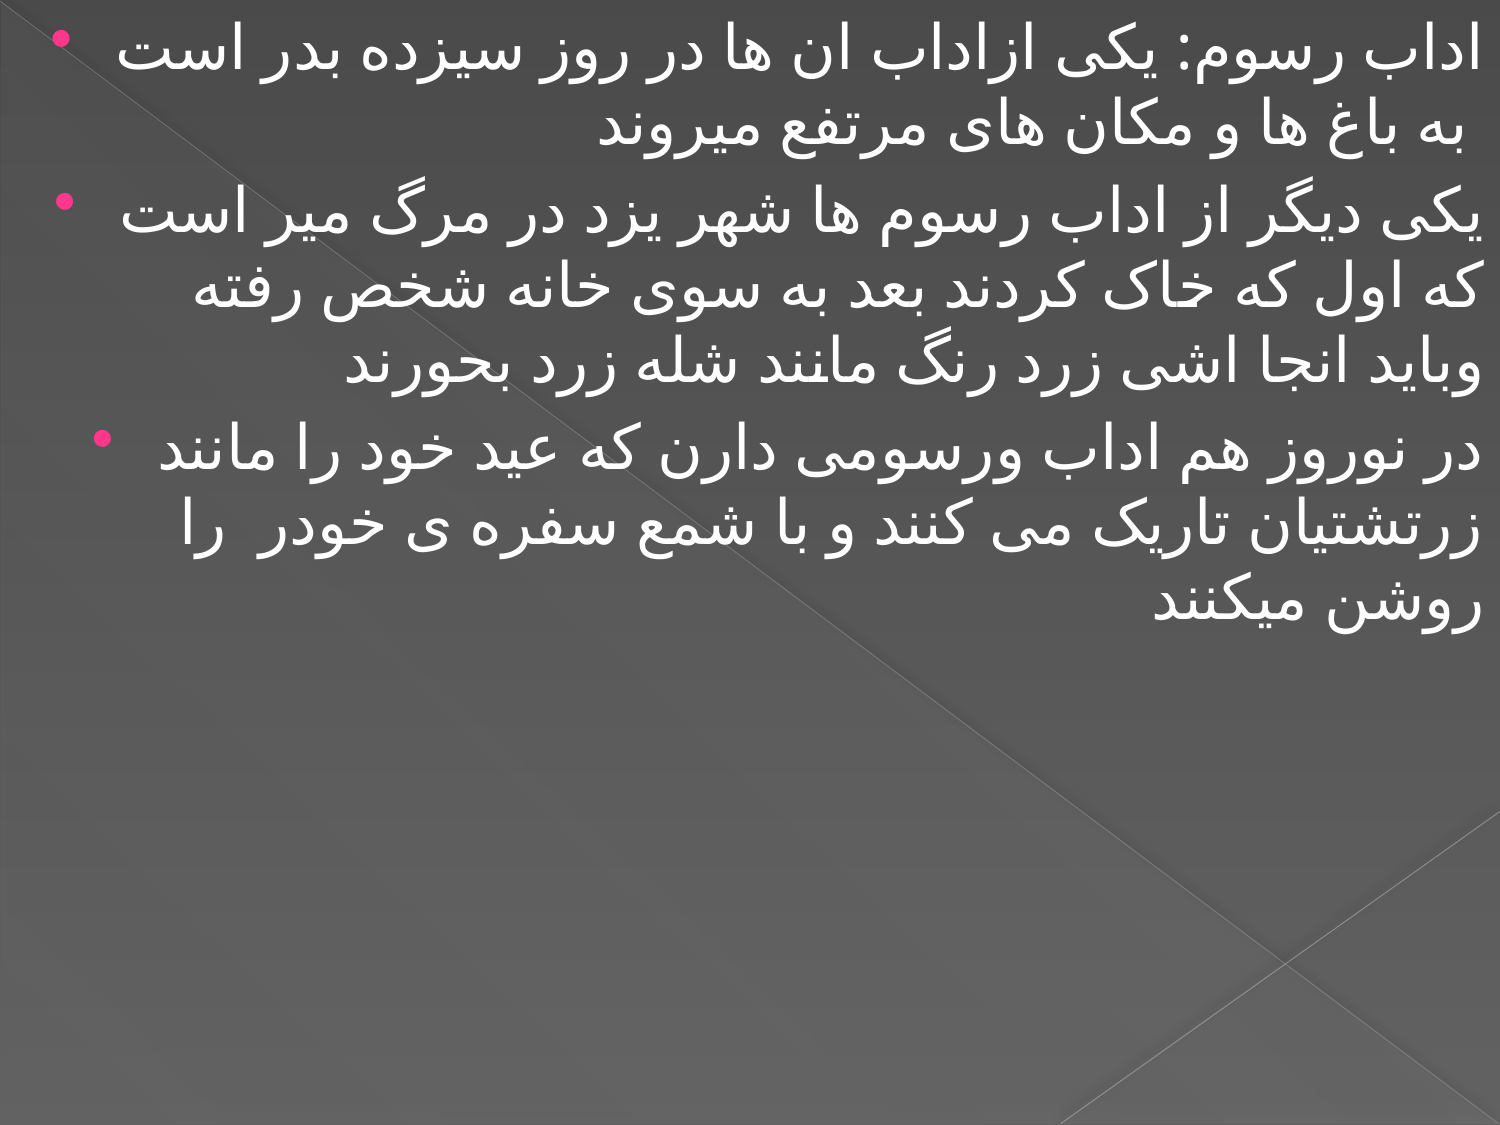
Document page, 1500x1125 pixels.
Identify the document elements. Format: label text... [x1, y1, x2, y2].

list اداب رسوم: یکی ازاداب ان ها در روز سیزده بدر است به باغ ها و مکان های مرتفع میروند یکی دیگر از اداب رسوم ها شهر یزد در مرگ میر است که اول که خاک کردند بعد به سوی خانه شخص رفته وباید انجا اشی زرد رنگ مانند شله زرد بحورند در نوروز هم اداب ورسومی دارن که عید خود را مانند زرتشتیان تاریک می کنند و با شمع سفره ی خودر را روشن میکنند [0, 0, 1500, 1125]
